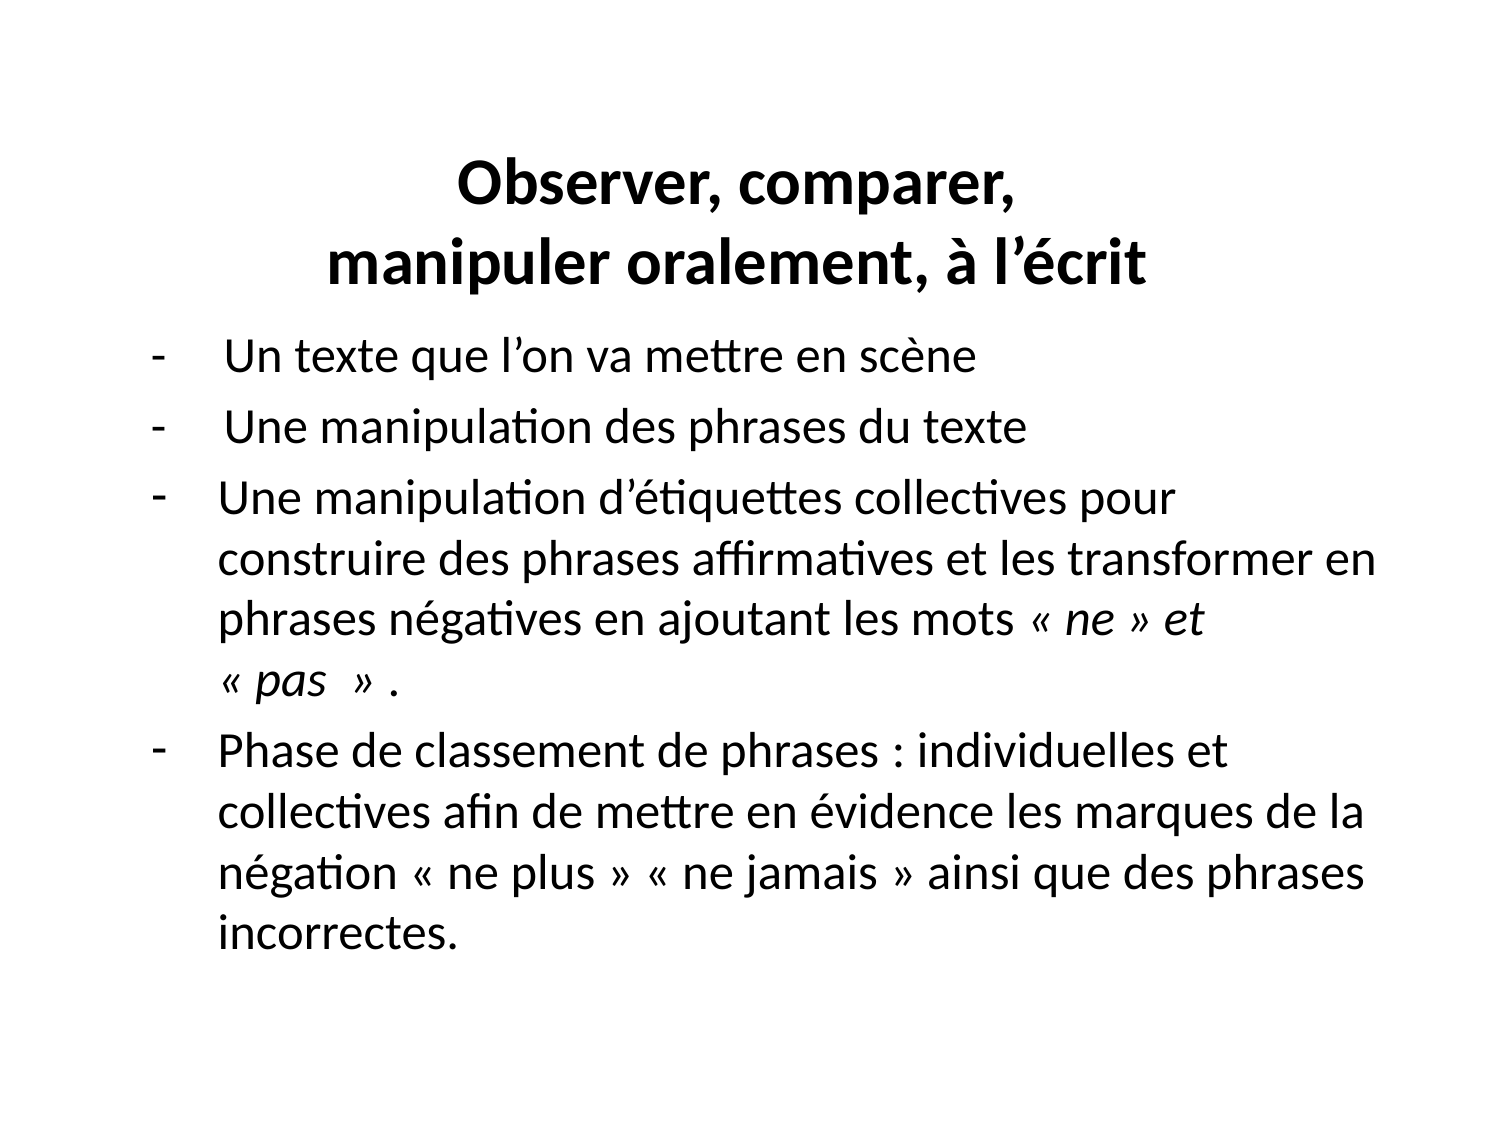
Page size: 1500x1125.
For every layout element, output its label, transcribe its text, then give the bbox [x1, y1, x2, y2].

title Observer, comparer, manipuler oralement, à l’écrit [100, 137, 1376, 379]
subtitle - Un texte que l’on va mettre en scène - Une manipulation des phrases du texte Une manipulation d’étiquettes collectives pour construire des phrases affirmatives et les transformer en phrases négatives en ajoutant les mots « ne » et « pas » . Phase de classement de phrases : individuelles et collectives afin de mettre en évidence les marques de la négation « ne plus » « ne jamais » ainsi que des phrases incorrectes. [135, 314, 1412, 976]
